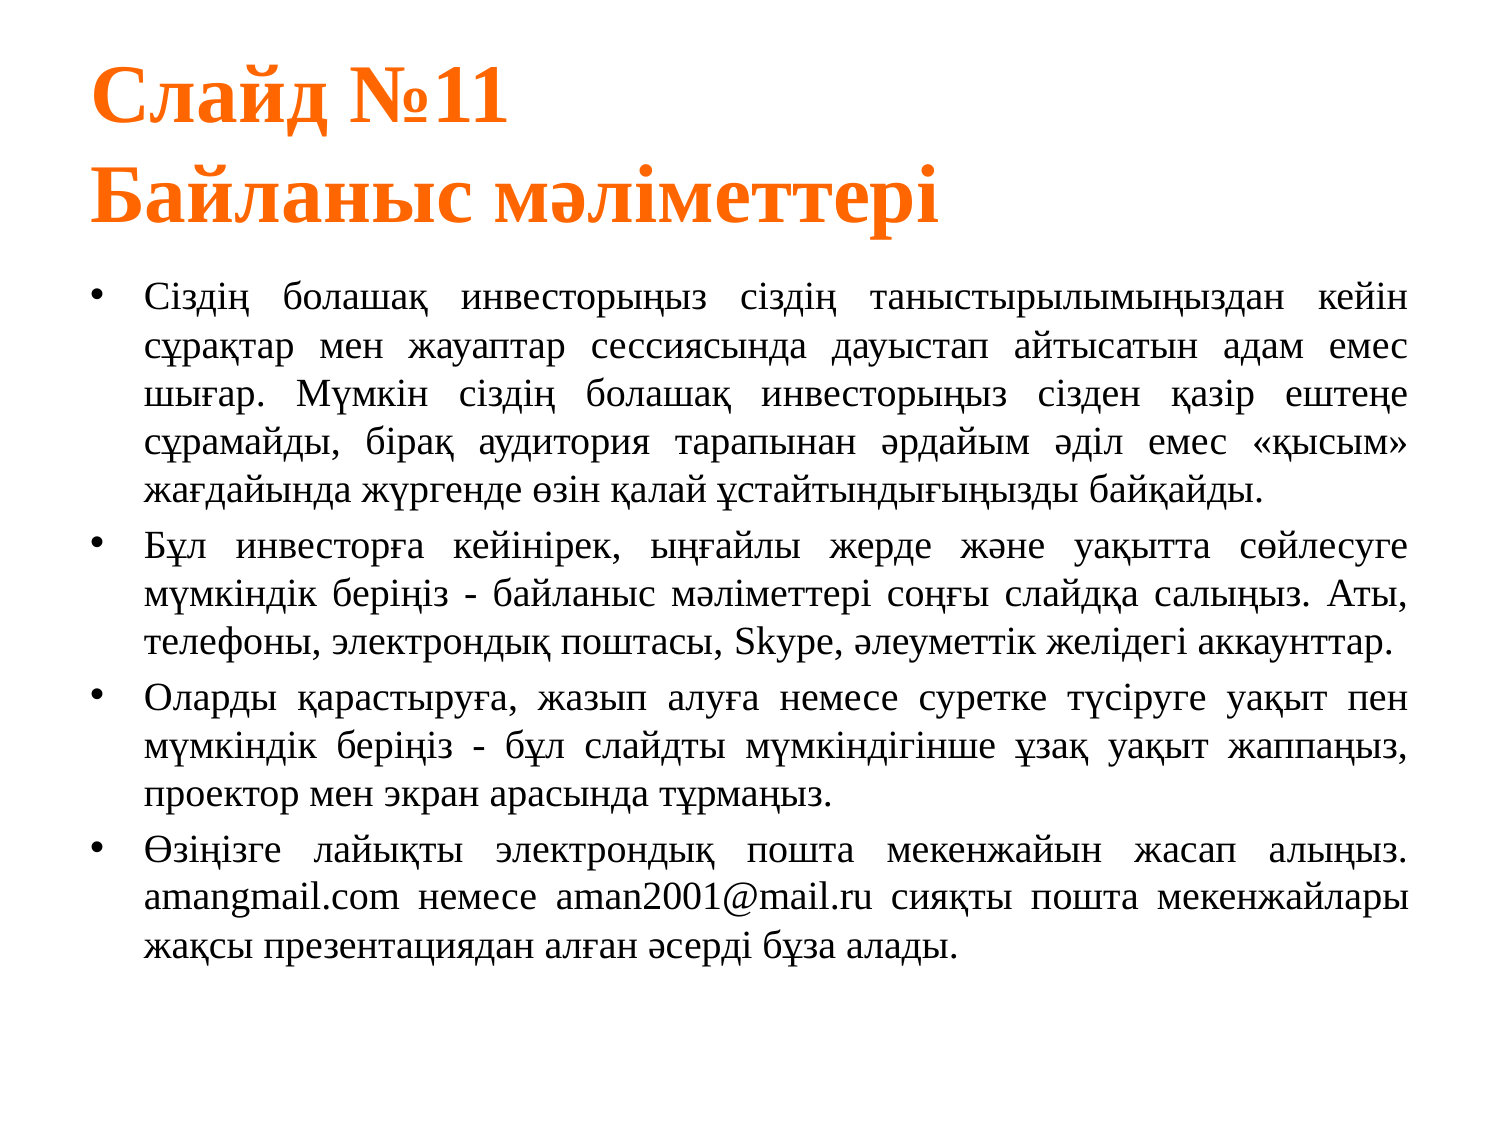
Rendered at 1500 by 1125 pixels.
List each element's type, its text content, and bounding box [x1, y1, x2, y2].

list Сіздің болашақ инвесторыңыз сіздің таныстырылымыңыздан кейін сұрақтар мен жауаптар сессиясында дауыстап айтысатын адам емес шығар. Мүмкін сіздің болашақ инвесторыңыз сізден қазір ештеңе сұрамайды, бірақ аудитория тарапынан әрдайым әділ емес «қысым» жағдайында жүргенде өзін қалай ұстайтындығыңызды байқайды. Бұл инвесторға кейінірек, ыңғайлы жерде және уақытта сөйлесуге мүмкіндік беріңіз - байланыс мәліметтері соңғы слайдқа салыңыз. Аты, телефоны, электрондық поштасы, Skype, әлеуметтік желідегі аккаунттар. Оларды қарастыруға, жазып алуға немесе суретке түсіруге уақыт пен мүмкіндік беріңіз - бұл слайдты мүмкіндігінше ұзақ уақыт жаппаңыз, проектор мен экран арасында тұрмаңыз. Өзіңізге лайықты электрондық пошта мекенжайын жасап алыңыз. amangmail.com немесе aman2001@mail.ru сияқты пошта мекенжайлары жақсы презентациядан алған әсерді бұза алады. [75, 262, 1425, 1005]
title Слайд №11 Байланыс мәліметтері [75, 45, 1425, 233]
